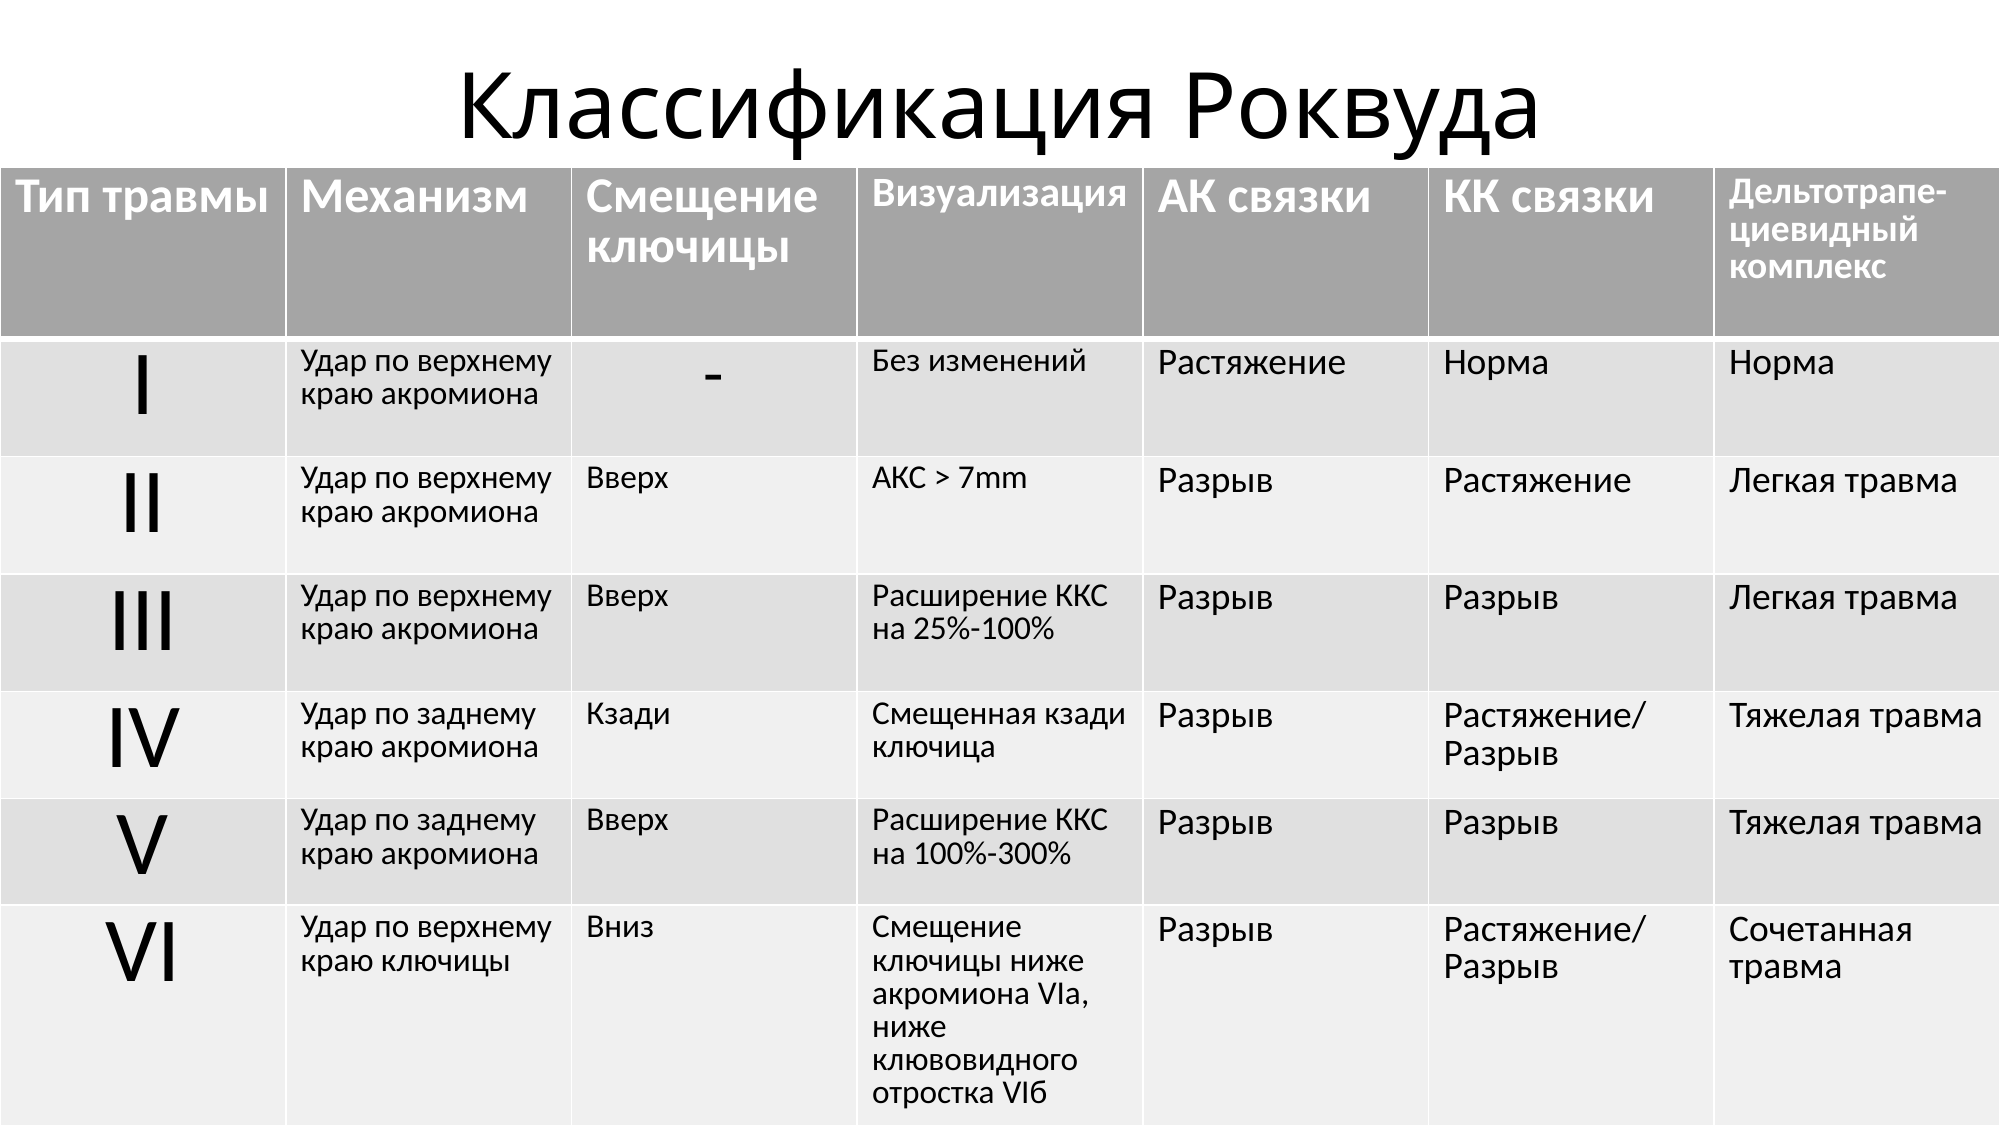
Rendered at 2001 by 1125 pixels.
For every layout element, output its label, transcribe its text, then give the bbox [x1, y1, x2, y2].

table_header Смещение ключицы [572, 168, 856, 336]
table_cell Растяжение [1144, 342, 1428, 456]
table_cell Вверх [572, 799, 856, 904]
table_cell Вниз [572, 906, 856, 1125]
table_cell Удар по заднему краю акромиона [287, 799, 571, 904]
table_cell Разрыв [1429, 799, 1713, 904]
table_cell Легкая травма [1715, 575, 1999, 691]
table_cell III [1, 575, 285, 691]
table_cell Удар по верхнему краю ключицы [287, 906, 571, 1125]
table_cell АКС > 7mm [858, 457, 1142, 573]
table_cell Смещение ключицы ниже акромиона VIa, ниже клювовидного отростка VIб [858, 906, 1142, 1125]
table_cell Тяжелая травма [1715, 799, 1999, 904]
table_cell V [1, 799, 285, 904]
table_cell Удар по верхнему краю акромиона [287, 342, 571, 456]
table_cell Растяжение/ Разрыв [1429, 906, 1713, 1125]
table_header Механизм [287, 168, 571, 336]
table_cell Кзади [572, 692, 856, 798]
table_cell Разрыв [1144, 799, 1428, 904]
table_cell Расширение ККС на 25%-100% [858, 575, 1142, 691]
table_cell Разрыв [1429, 575, 1713, 691]
title Классификация Роквуда [137, 0, 1863, 167]
table_cell Разрыв [1144, 575, 1428, 691]
table_header Дельтотрапе-циевидный комплекс [1715, 168, 1999, 336]
table_cell Без изменений [858, 342, 1142, 456]
table_cell - [572, 342, 856, 456]
table_cell Норма [1429, 342, 1713, 456]
table_cell IV [1, 692, 285, 798]
table_cell Удар по верхнему краю акромиона [287, 575, 571, 691]
table_cell Расширение ККС на 100%-300% [858, 799, 1142, 904]
table_cell Вверх [572, 575, 856, 691]
table_cell Растяжение/ Разрыв [1429, 692, 1713, 798]
table_header Визуализация [858, 168, 1142, 336]
table_cell Легкая травма [1715, 457, 1999, 573]
table_header АК связки [1144, 168, 1428, 336]
table_cell Разрыв [1144, 457, 1428, 573]
table_cell Норма [1715, 342, 1999, 456]
table_header Тип травмы [1, 168, 285, 336]
table_cell VI [1, 906, 285, 1125]
table_cell Разрыв [1144, 906, 1428, 1125]
table_cell I [1, 342, 285, 456]
table_cell Растяжение [1429, 457, 1713, 573]
table_cell Смещенная кзади ключица [858, 692, 1142, 798]
table_cell Вверх [572, 457, 856, 573]
table_cell Удар по заднему краю акромиона [287, 692, 571, 798]
table_header КК связки [1429, 168, 1713, 336]
table_cell Удар по верхнему краю акромиона [287, 457, 571, 573]
table_cell Тяжелая травма [1715, 692, 1999, 798]
table_cell Сочетанная травма [1715, 906, 1999, 1125]
table_cell II [1, 457, 285, 573]
table_cell Разрыв [1144, 692, 1428, 798]
